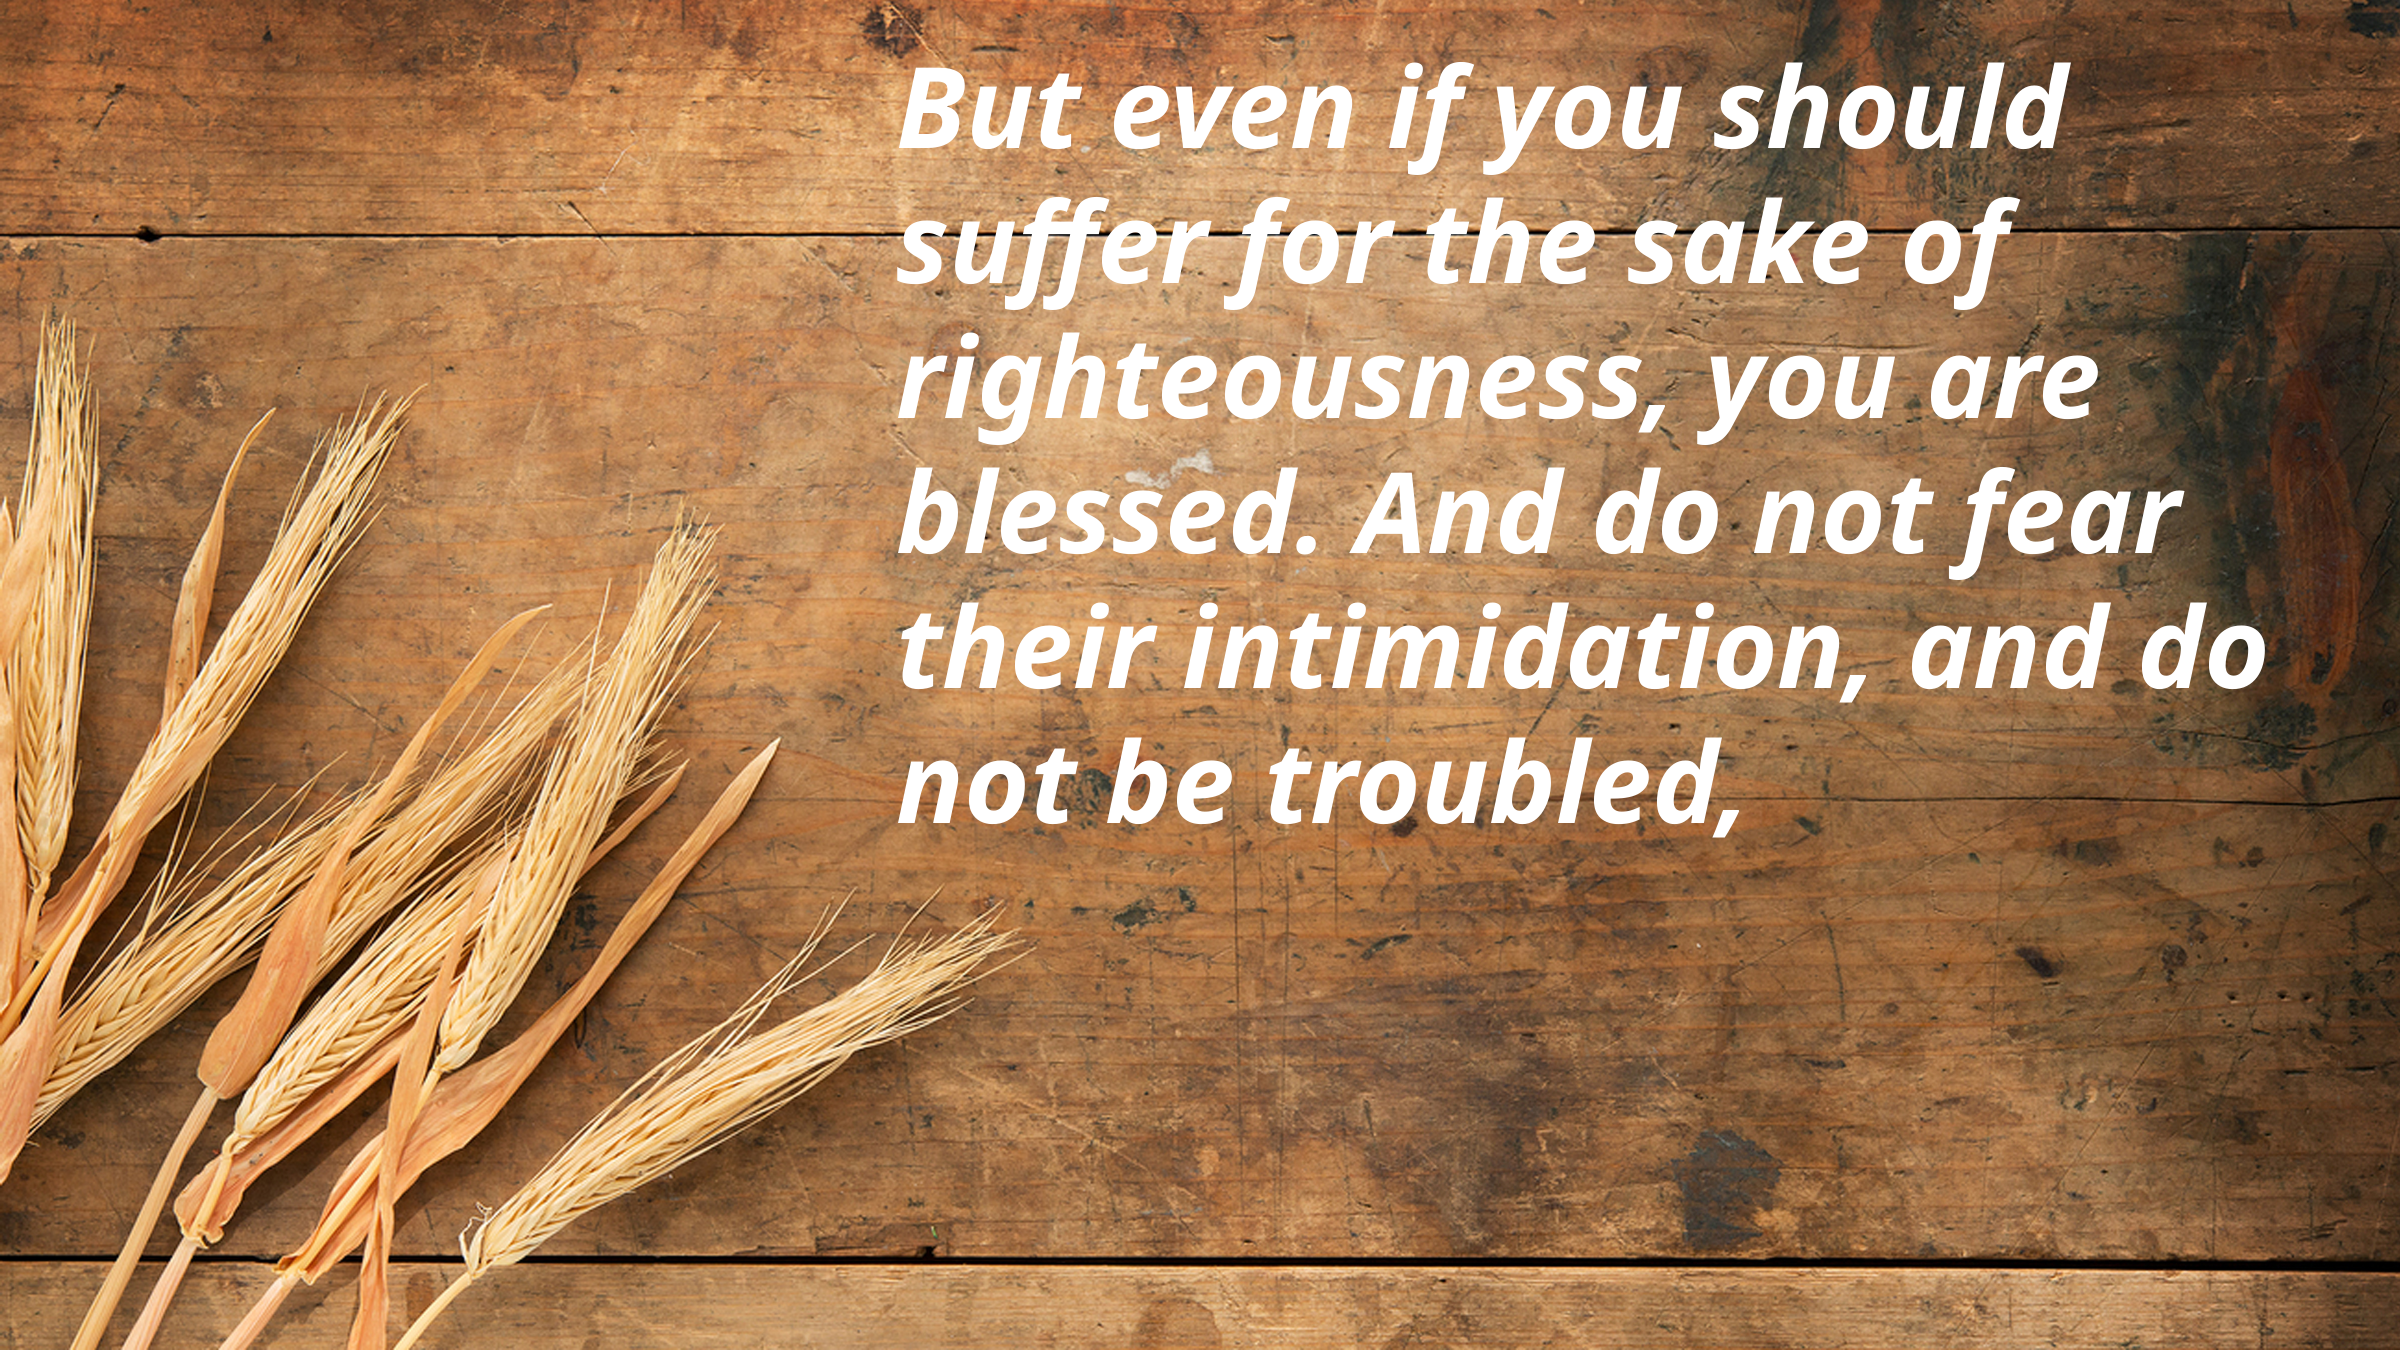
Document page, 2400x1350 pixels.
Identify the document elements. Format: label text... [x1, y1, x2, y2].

list But even if you should suffer for the sake of righteousness, you are blessed. And do not fear their intimidation, and do not be troubled, [875, 24, 2375, 1350]
picture [0, 0, 2400, 1350]
